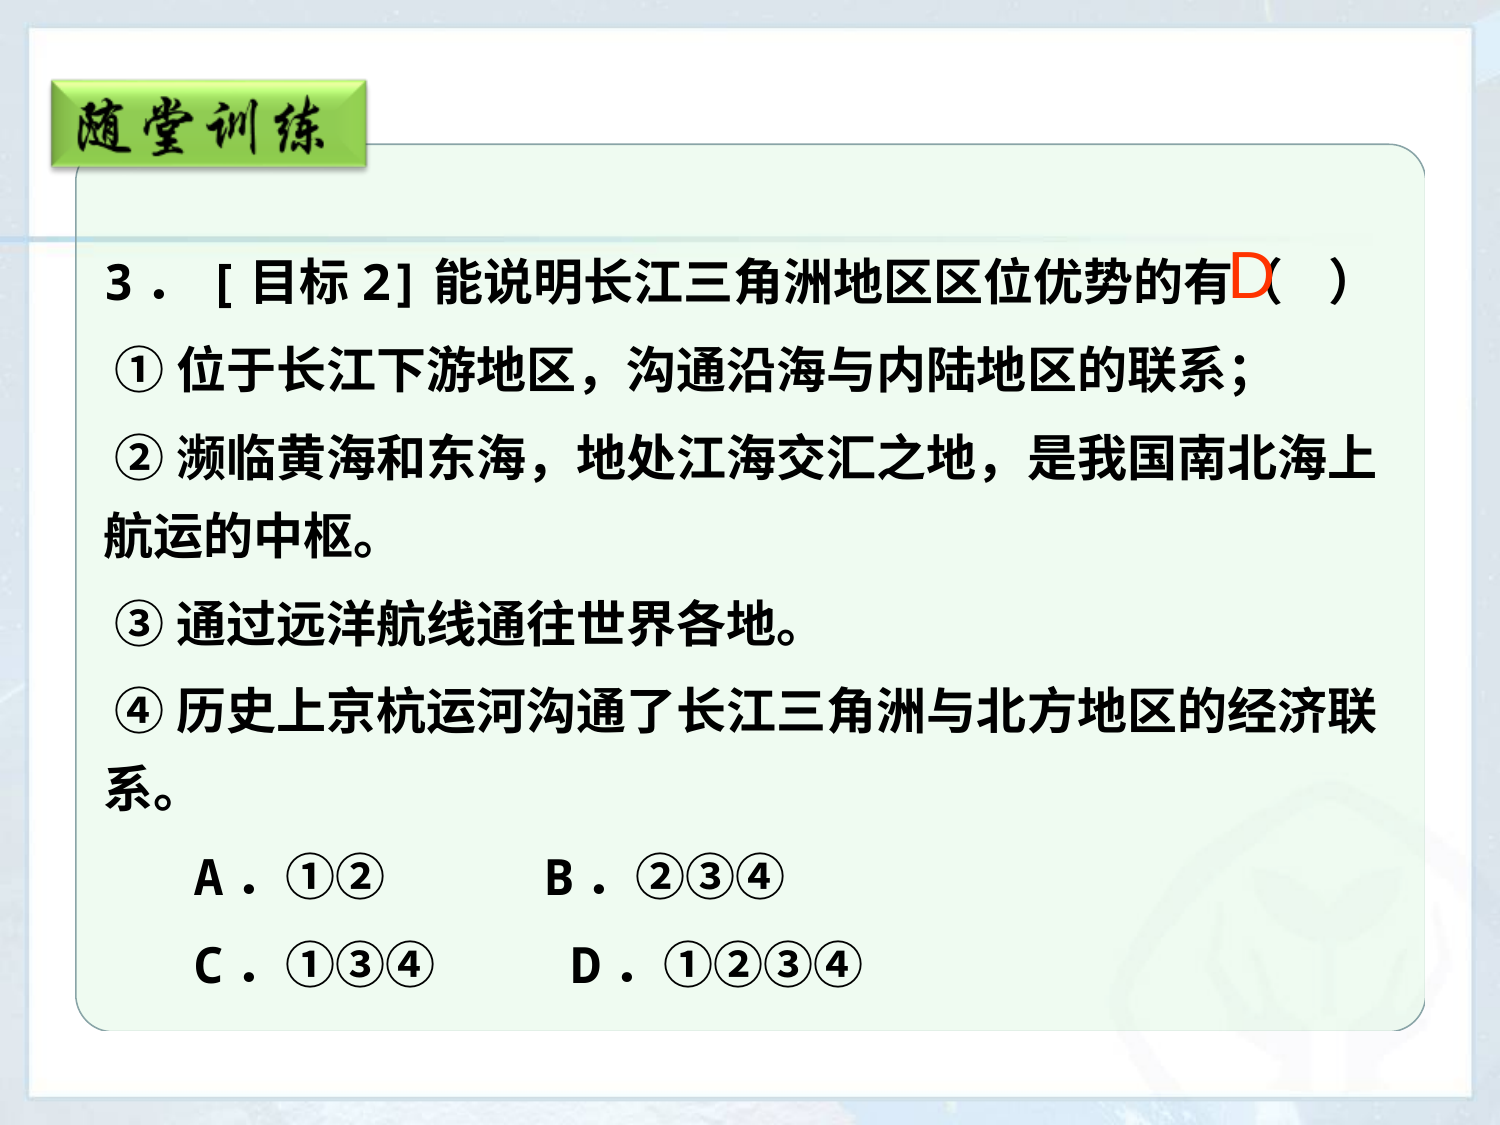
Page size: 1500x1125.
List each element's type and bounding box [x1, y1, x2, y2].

picture [0, 0, 1500, 1125]
text_box [249, 24, 1496, 1125]
